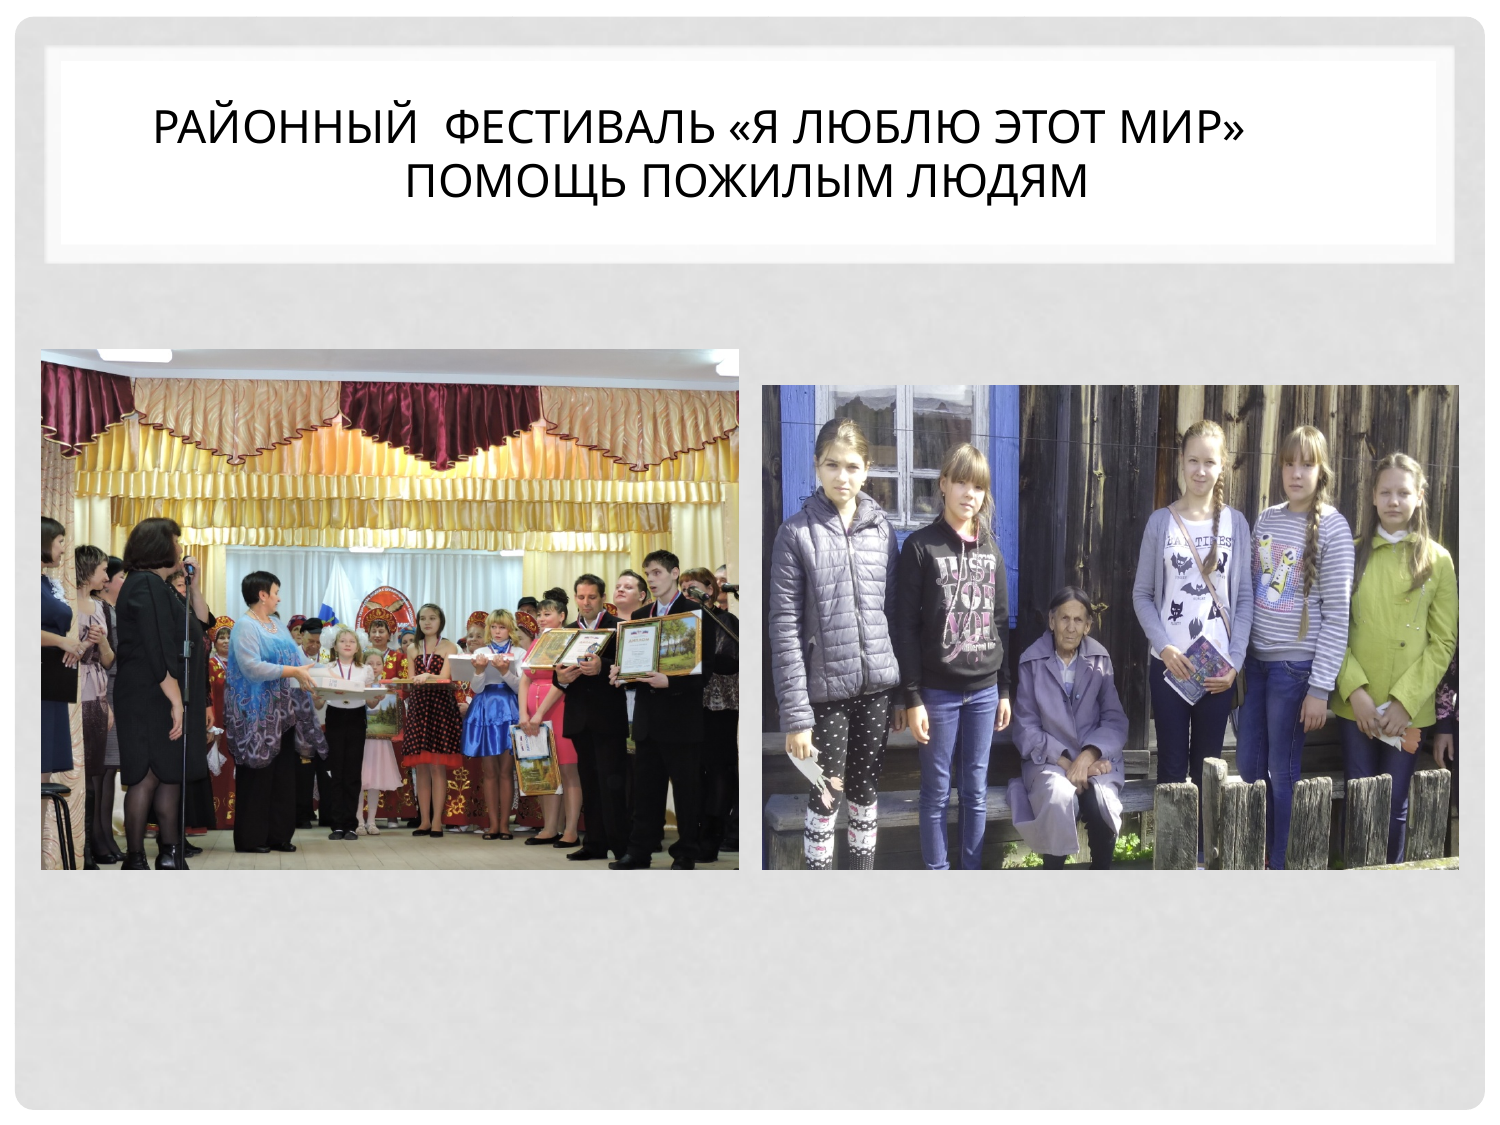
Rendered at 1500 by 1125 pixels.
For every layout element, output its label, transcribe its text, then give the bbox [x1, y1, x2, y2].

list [762, 385, 1459, 870]
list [41, 349, 739, 870]
title Районный фестиваль «Я люблю этот мир» помощь пожилым людям [69, 66, 1425, 238]
